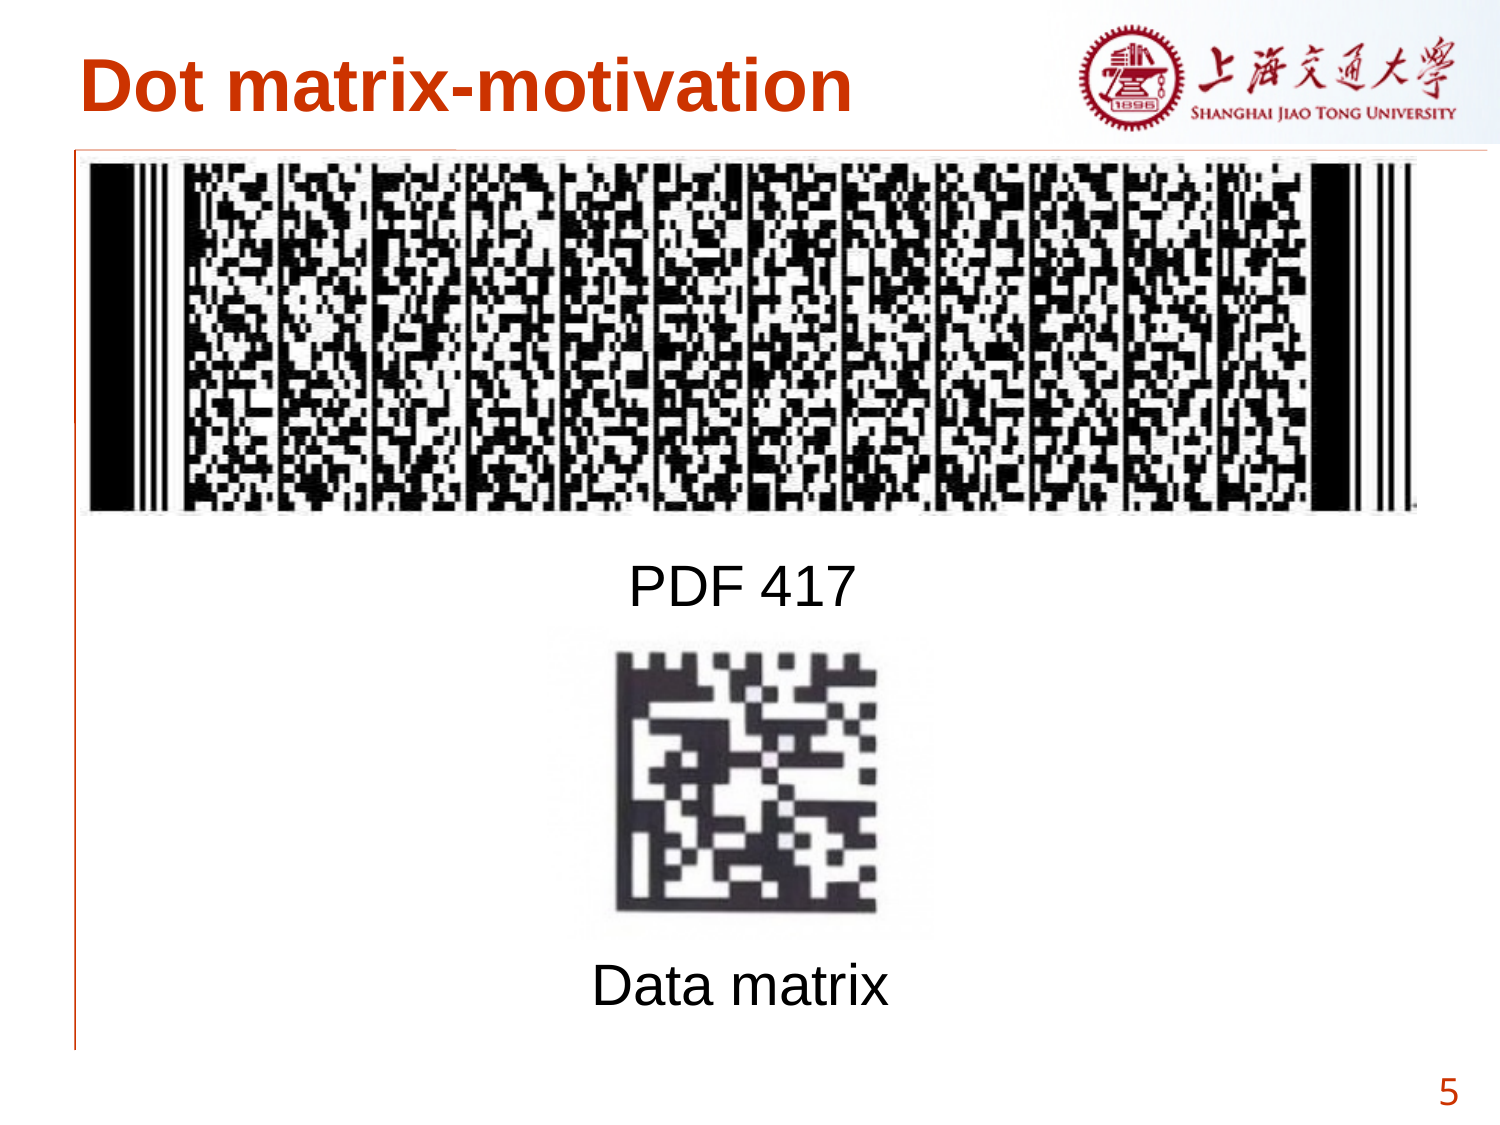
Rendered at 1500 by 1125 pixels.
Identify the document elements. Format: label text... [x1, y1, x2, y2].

picture [1040, 0, 1500, 144]
text_box Data matrix [288, 939, 1193, 1025]
picture [547, 626, 934, 940]
text_box PDF 417 [291, 540, 1196, 626]
title Dot matrix-motivation [64, 6, 1417, 157]
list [79, 155, 1417, 516]
slide_number 5 [1350, 1074, 1475, 1113]
